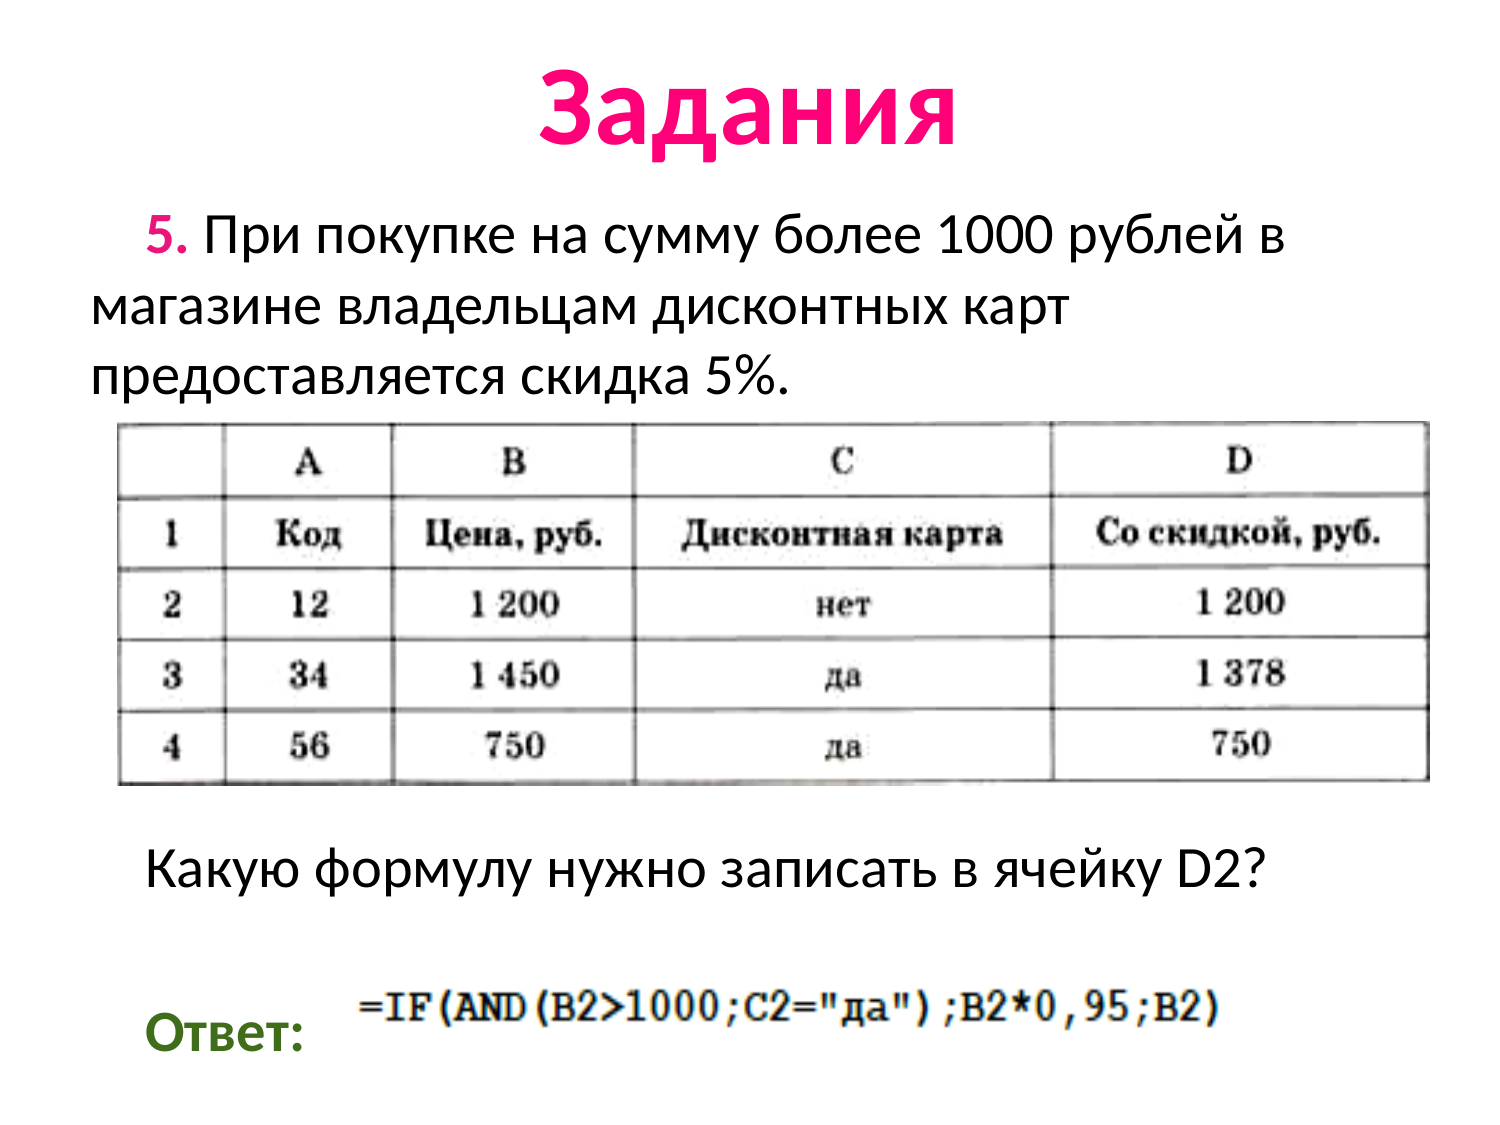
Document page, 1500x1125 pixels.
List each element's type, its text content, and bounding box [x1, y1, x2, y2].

title Задания [75, 23, 1425, 176]
list 5. При покупке на сумму более 1000 рублей в магазине владельцам дисконтных карт предоставляется скидка 5%. Какую формулу нужно записать в ячейку D2? Ответ: [75, 187, 1465, 1079]
picture [339, 972, 1231, 1044]
picture [116, 421, 1430, 786]
